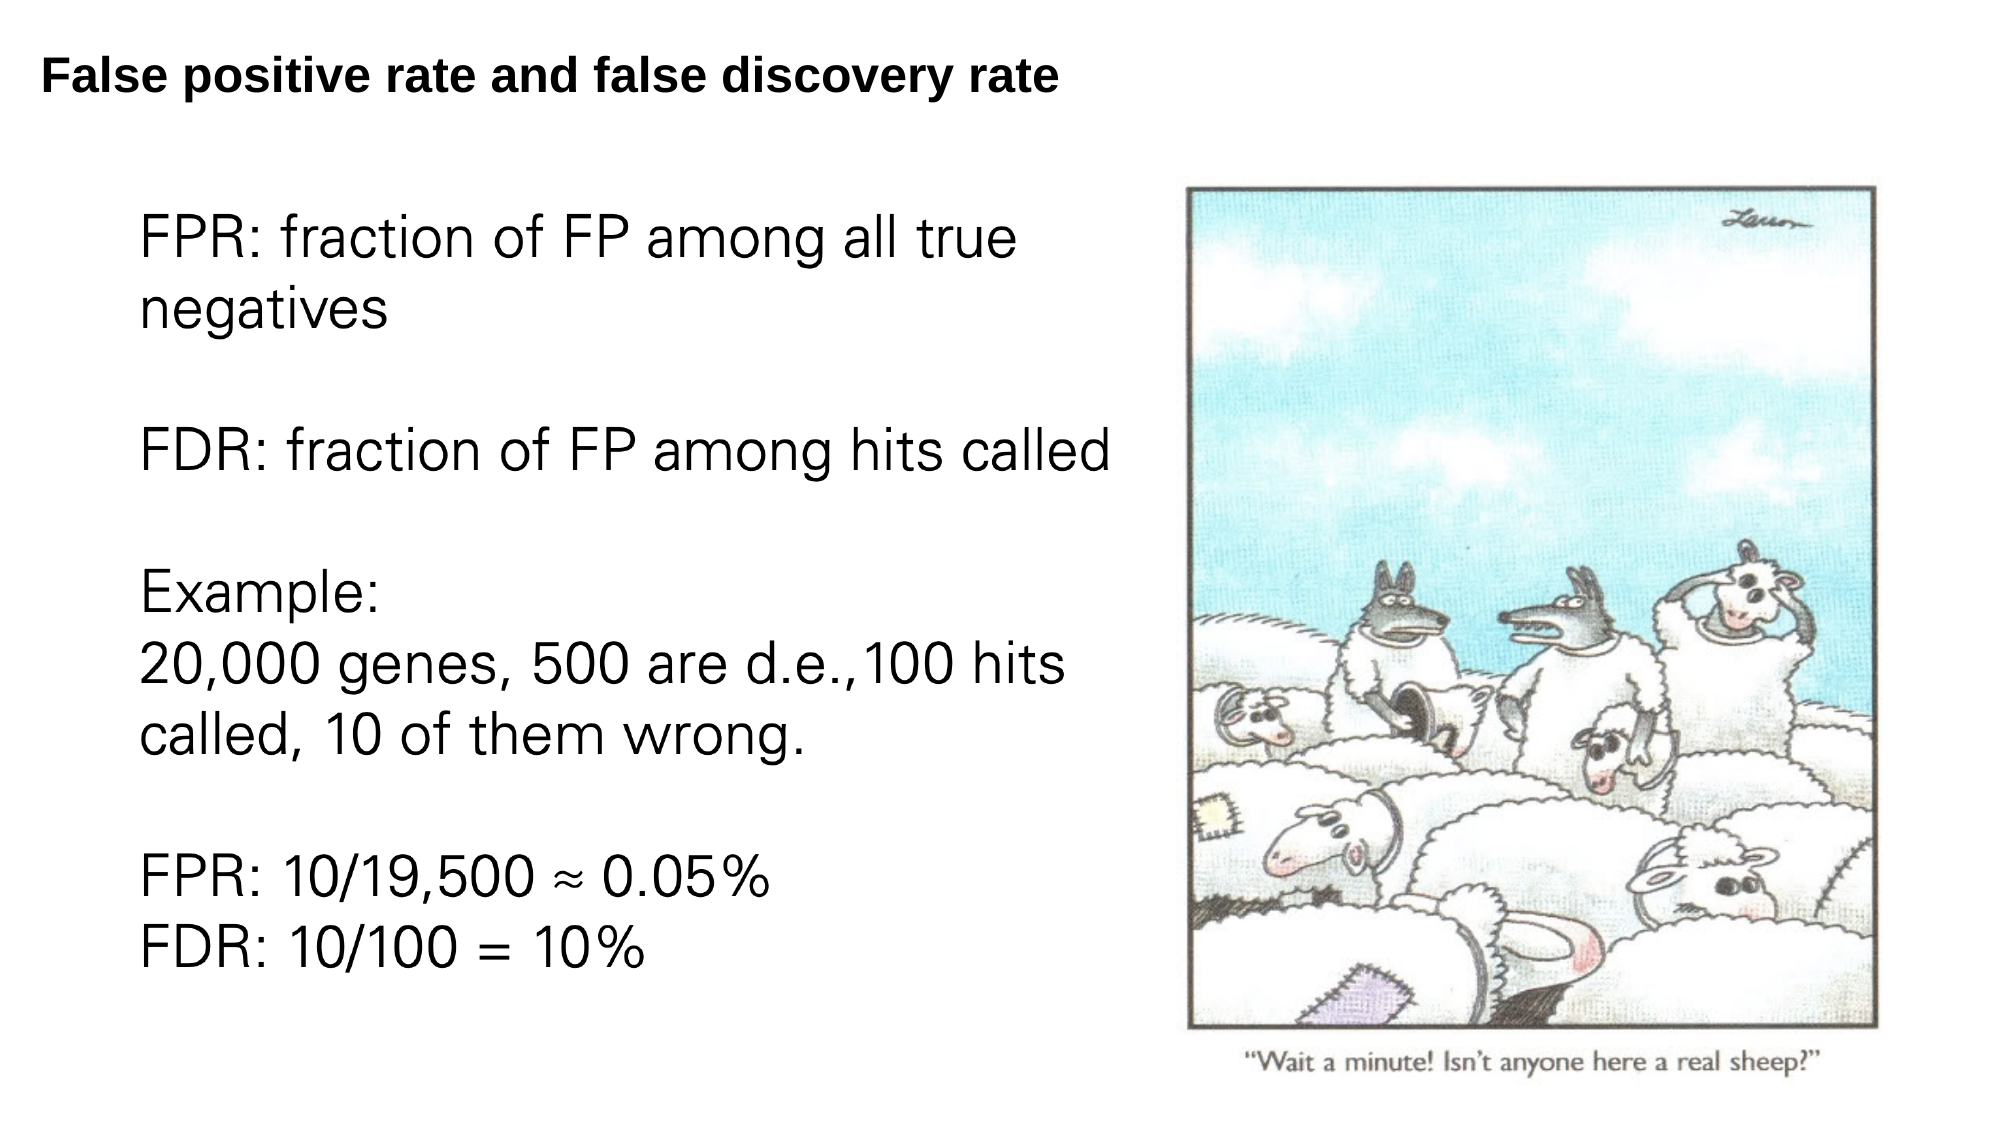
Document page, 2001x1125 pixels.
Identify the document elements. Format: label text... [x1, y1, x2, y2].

text_box False positive rate and false discovery rate [25, 35, 2000, 110]
picture [124, 137, 1902, 1090]
